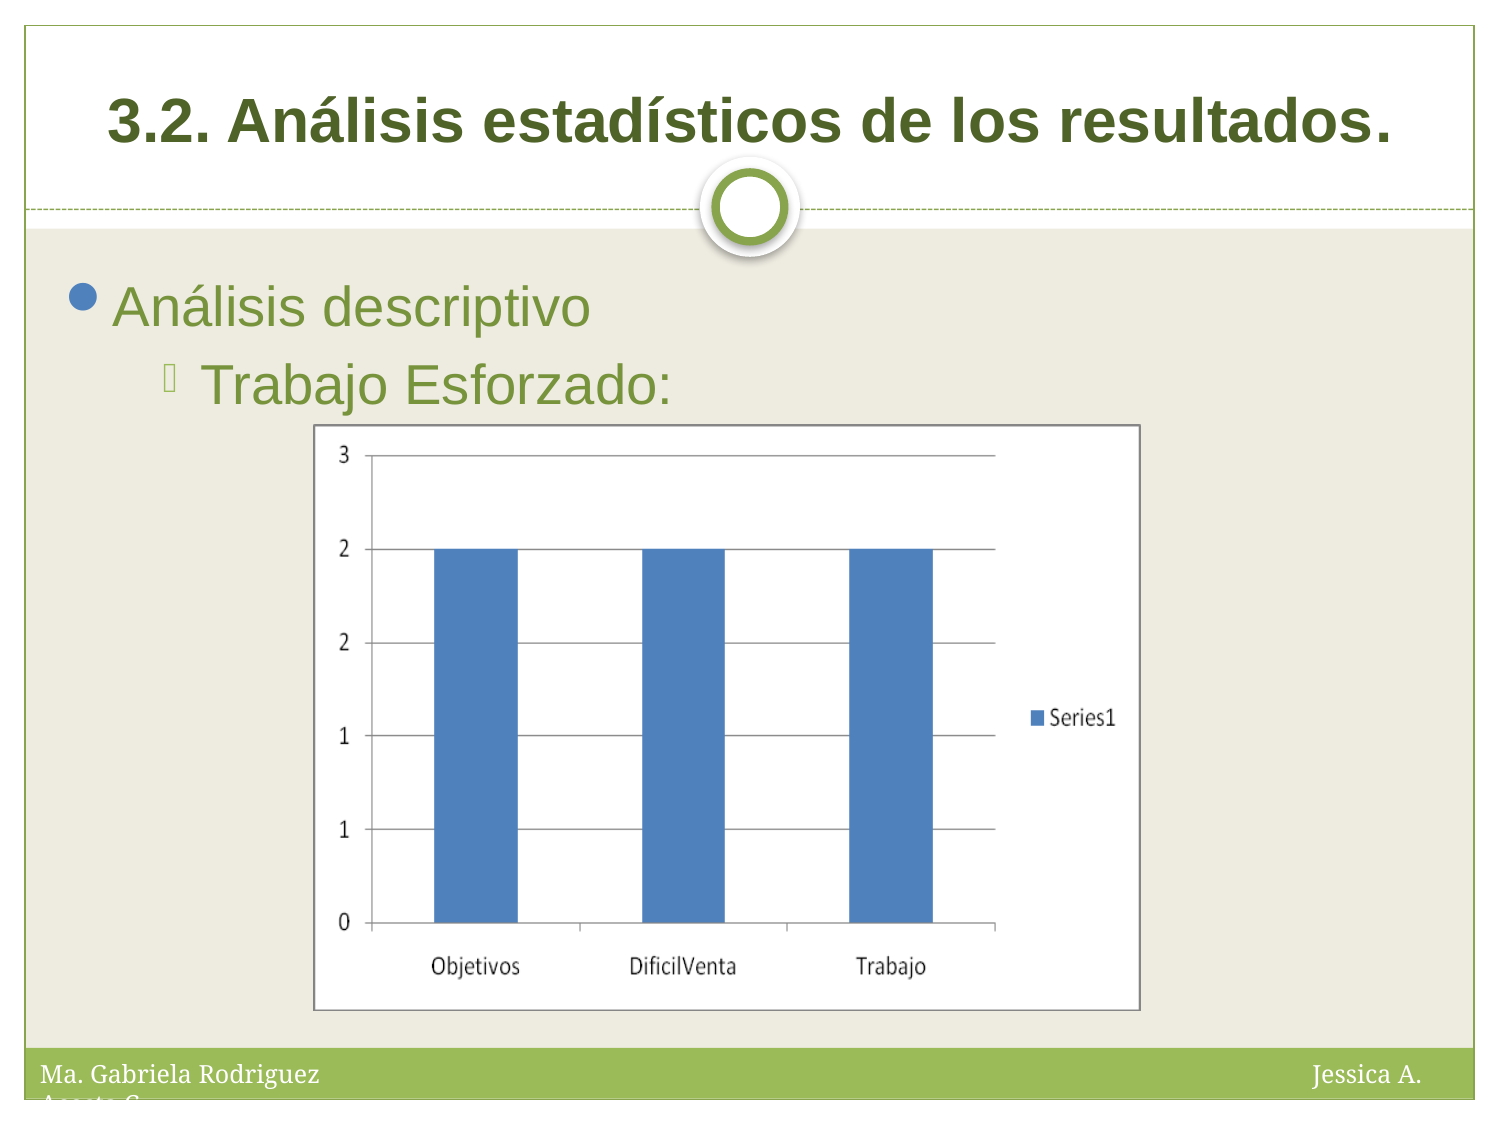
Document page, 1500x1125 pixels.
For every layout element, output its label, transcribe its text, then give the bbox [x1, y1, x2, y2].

title 3.2. Análisis estadísticos de los resultados. [12, 24, 1488, 163]
footer Ma. Gabriela Rodriguez Jessica A. Acosta C. [24, 1051, 1463, 1112]
list Análisis descriptivo Trabajo Esforzado: [49, 262, 1446, 1051]
picture [312, 424, 1141, 1012]
